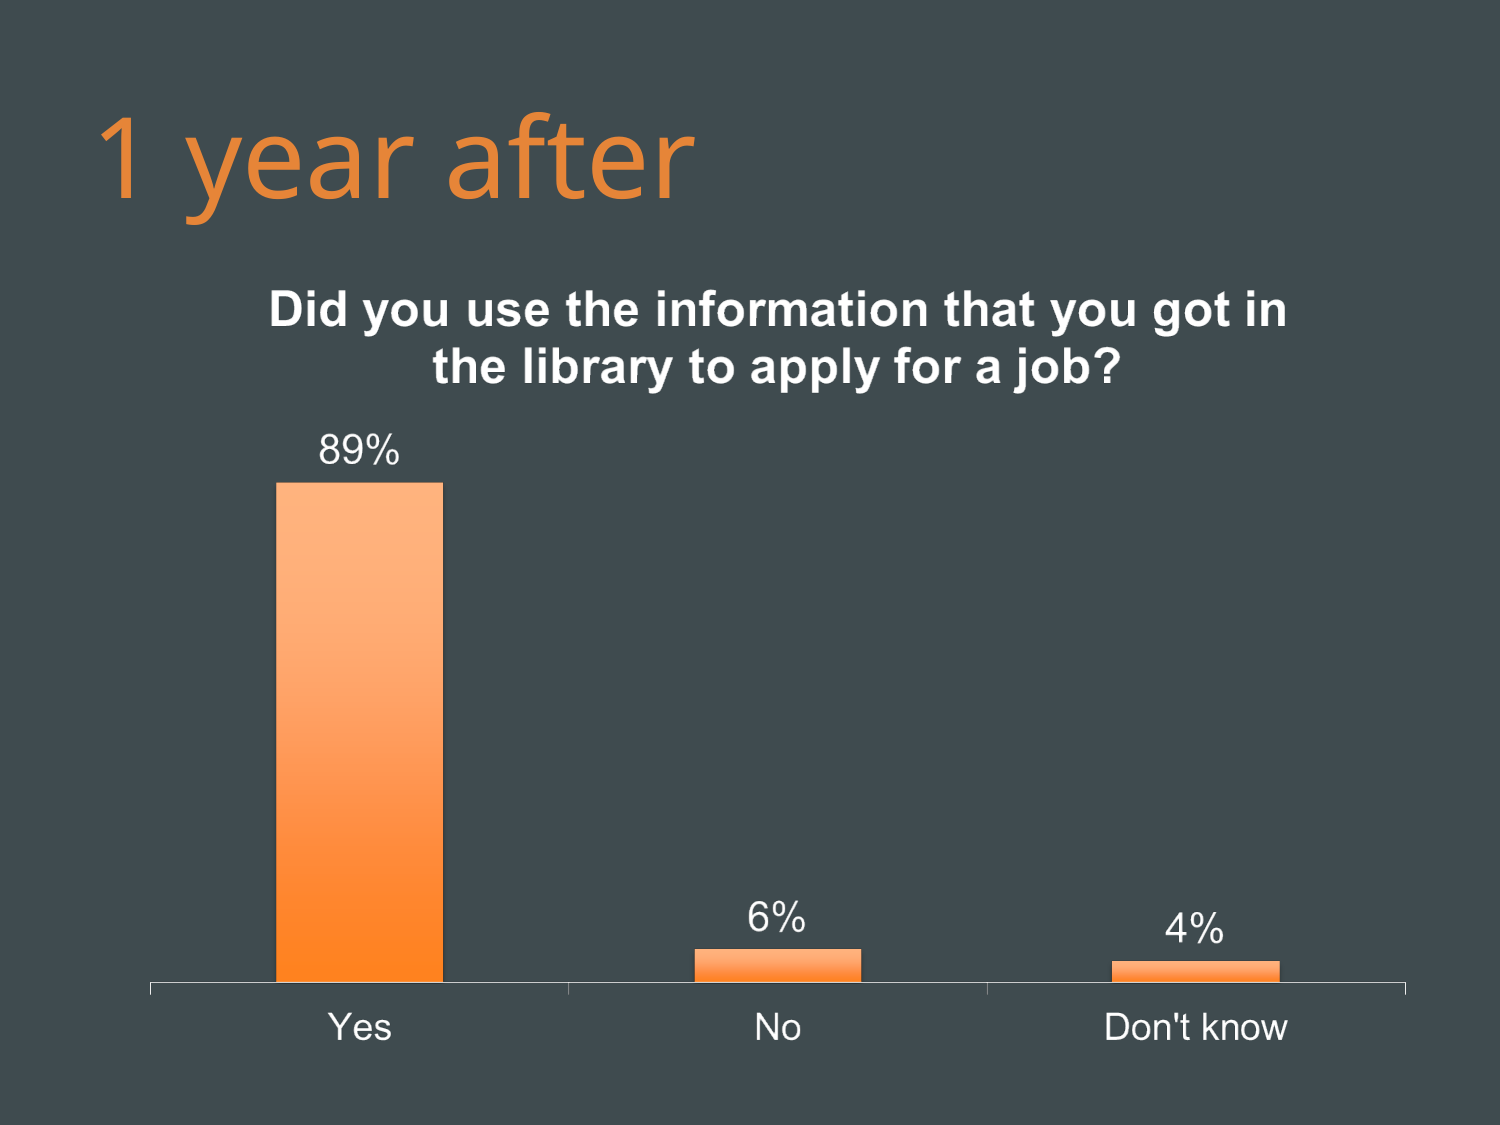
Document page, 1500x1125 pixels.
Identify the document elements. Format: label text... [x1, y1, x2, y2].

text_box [118, 255, 1436, 1070]
title 1 year after [76, 66, 1427, 241]
